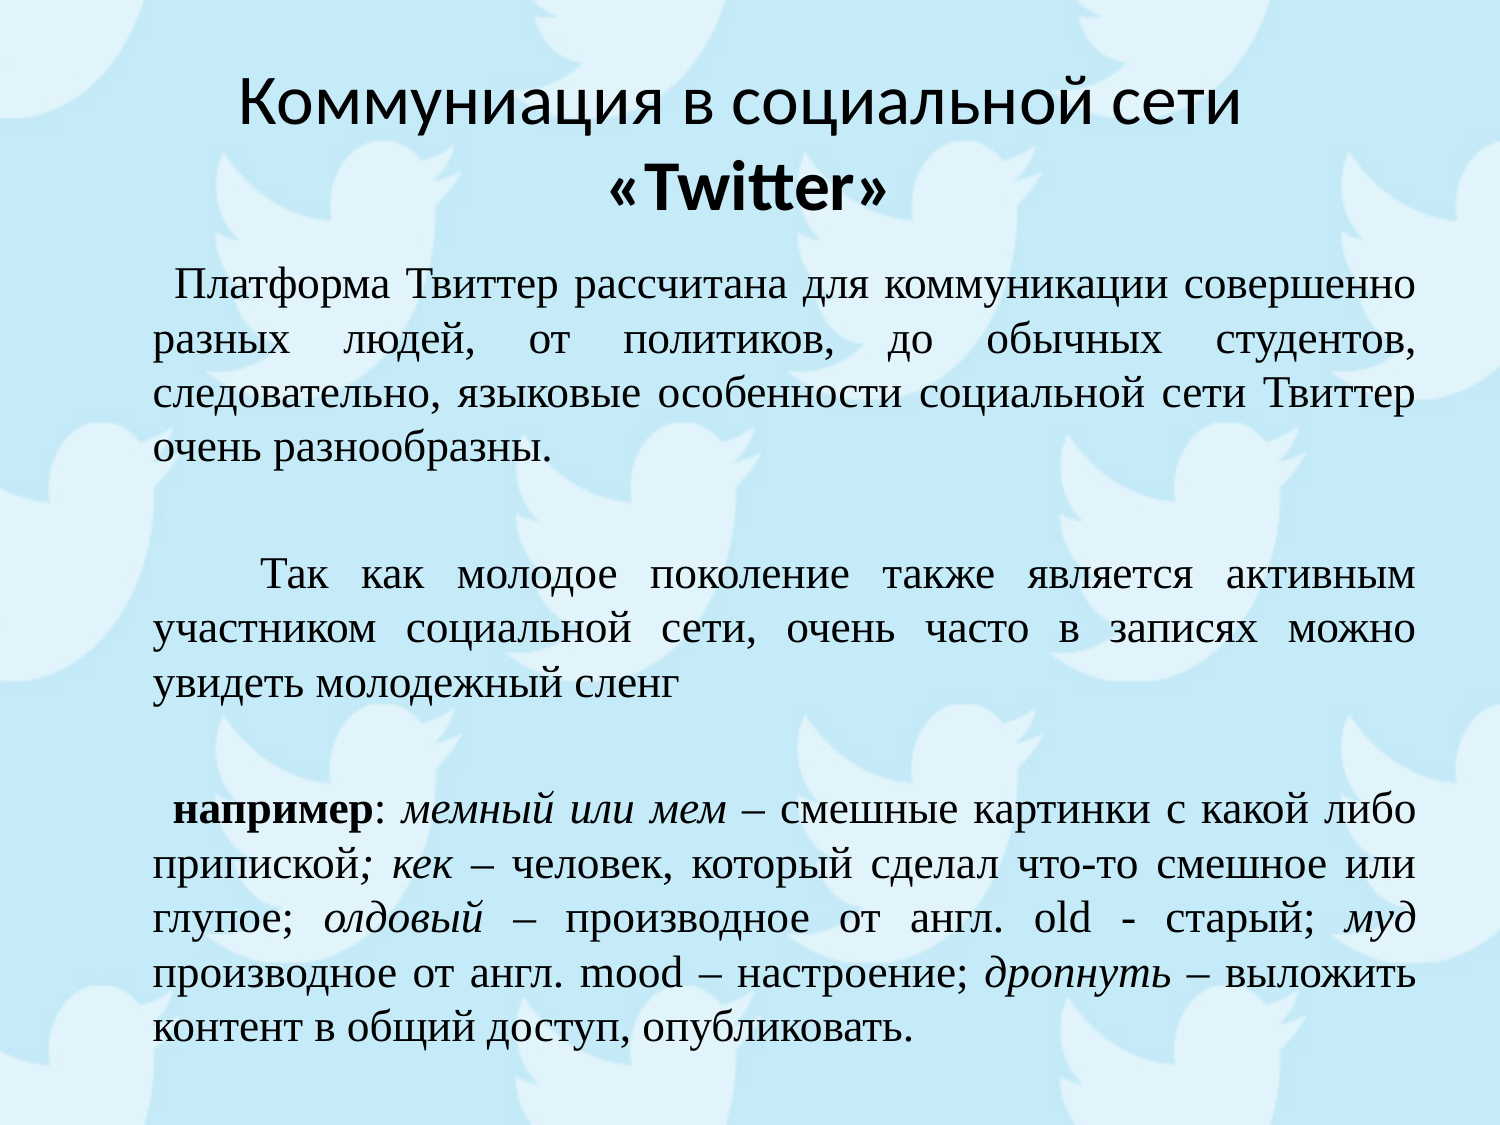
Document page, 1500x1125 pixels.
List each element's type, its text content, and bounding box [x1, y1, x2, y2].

list Платформа Твиттер рассчитана для коммуникации совершенно разных людей, от политиков, до обычных студентов, следовательно, языковые особенности социальной сети Твиттер очень разнообразны. Так как молодое поколение также является активным участником социальной сети, очень часто в записях можно увидеть молодежный сленг например: мемный или мем – смешные картинки с какой либо припиской; кек – человек, который сделал что-то смешное или глупое; олдовый – производное от англ. old - старый; муд производное от англ. mood – настроение; дропнуть – выложить контент в общий доступ, опубликовать. [82, 246, 1432, 1067]
title Коммуниация в социальной сети «Twitter» [75, 45, 1425, 233]
